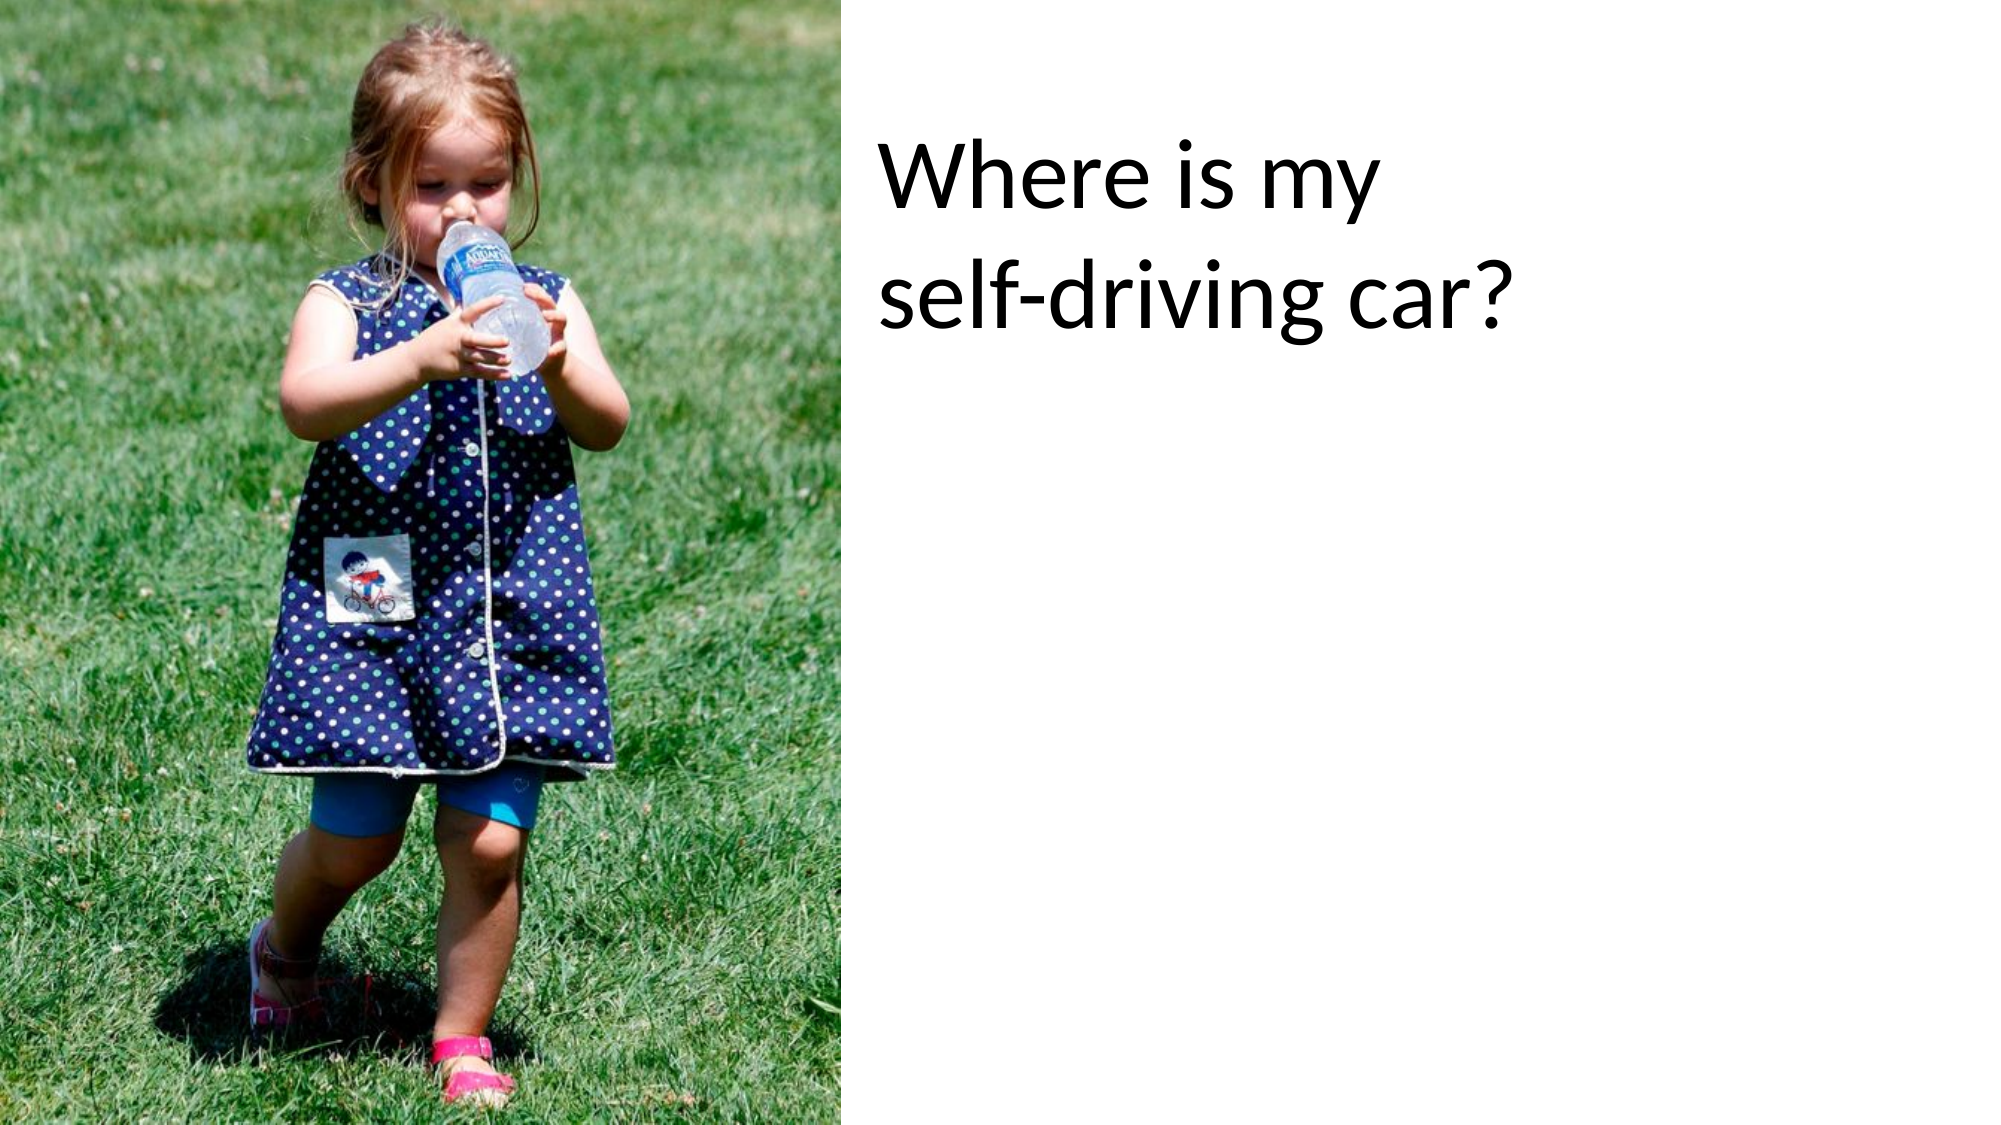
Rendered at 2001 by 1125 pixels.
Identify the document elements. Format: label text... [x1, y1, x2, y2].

text_box Where is my self-driving car? [863, 101, 1534, 356]
picture [0, 0, 841, 1125]
